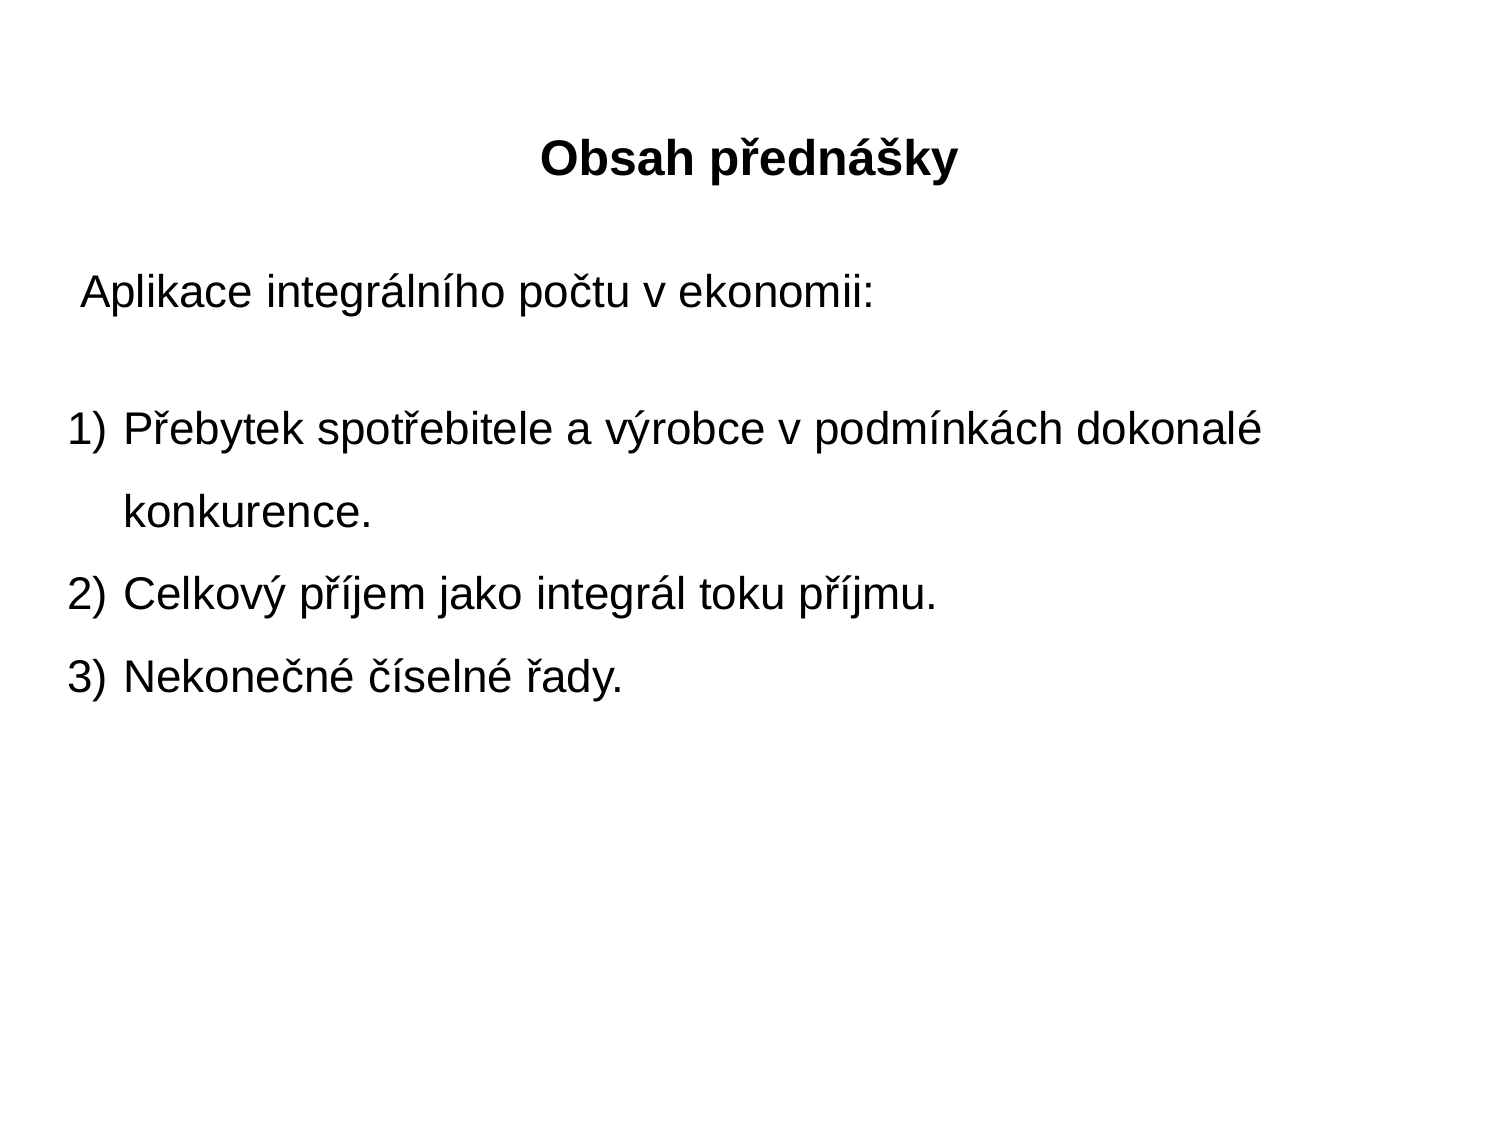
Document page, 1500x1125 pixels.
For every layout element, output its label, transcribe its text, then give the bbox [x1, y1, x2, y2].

text_box Obsah přednášky [55, 118, 1444, 193]
text_box [108, 280, 139, 351]
text_box Aplikace integrálního počtu v ekonomii: Přebytek spotřebitele a výrobce v podmínkách dokonalé konkurence. Celkový příjem jako integrál toku příjmu. Nekonečné číselné řady. [52, 523, 1444, 1039]
text_box Aplikace integrálního počtu v ekonomii: Přebytek spotřebitele a výrobce v podmínkách dokonalé konkurence. Celkový příjem jako integrál toku příjmu. Nekonečné číselné řady. [52, 254, 1444, 522]
